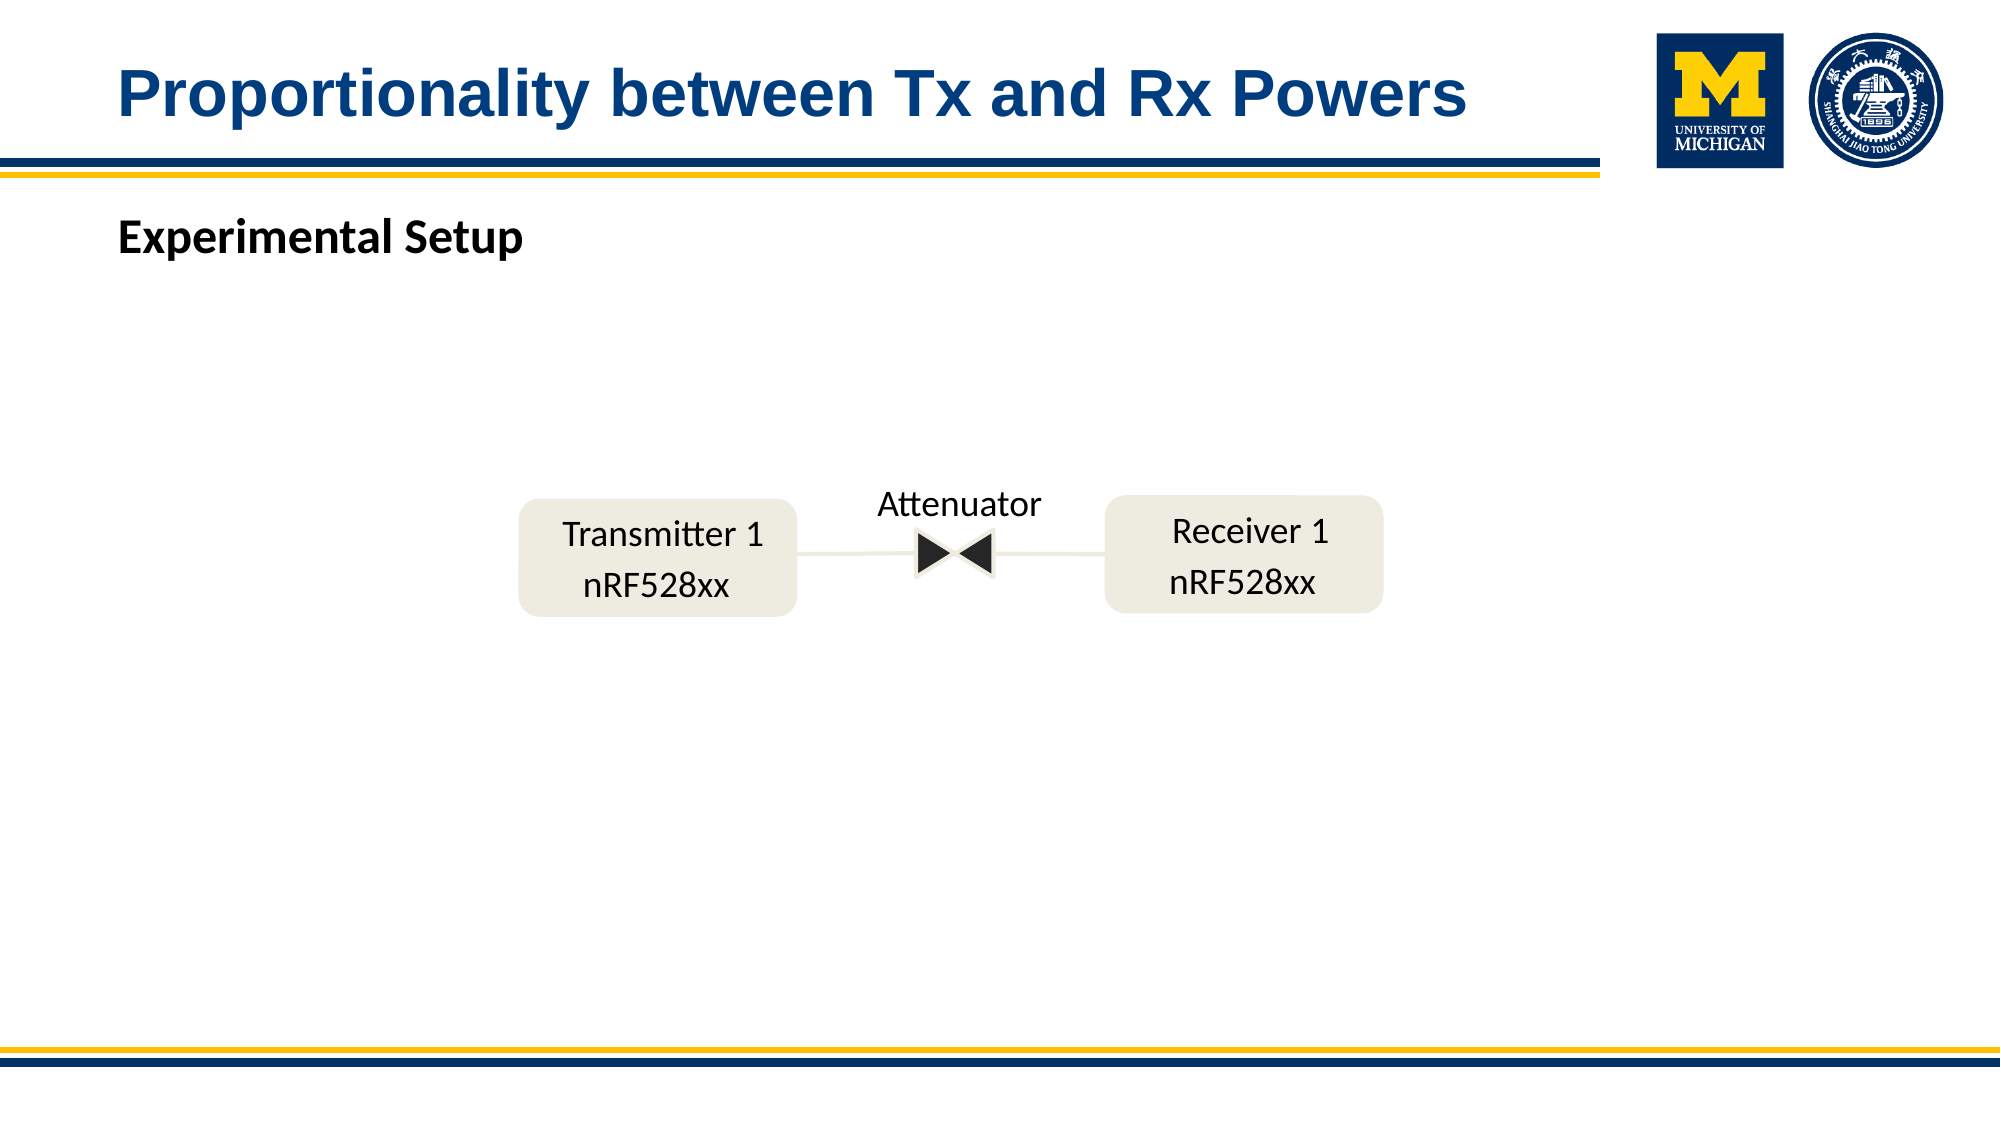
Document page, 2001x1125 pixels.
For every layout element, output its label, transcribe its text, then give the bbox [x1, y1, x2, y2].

text_box [952, 532, 996, 580]
text_box Receiver 1 [1157, 498, 1345, 559]
picture [1637, 23, 1952, 175]
text_box Attenuator [862, 471, 1058, 532]
text_box nRF528xx [1154, 549, 1331, 610]
text_box Experimental Setup [103, 195, 539, 271]
title Proportionality between Tx and Rx Powers [102, 37, 1678, 143]
text_box [913, 532, 955, 579]
text_box Transmitter 1 [547, 501, 780, 562]
text_box [1104, 495, 1384, 614]
text_box nRF528xx [568, 562, 745, 613]
text_box [518, 498, 798, 617]
